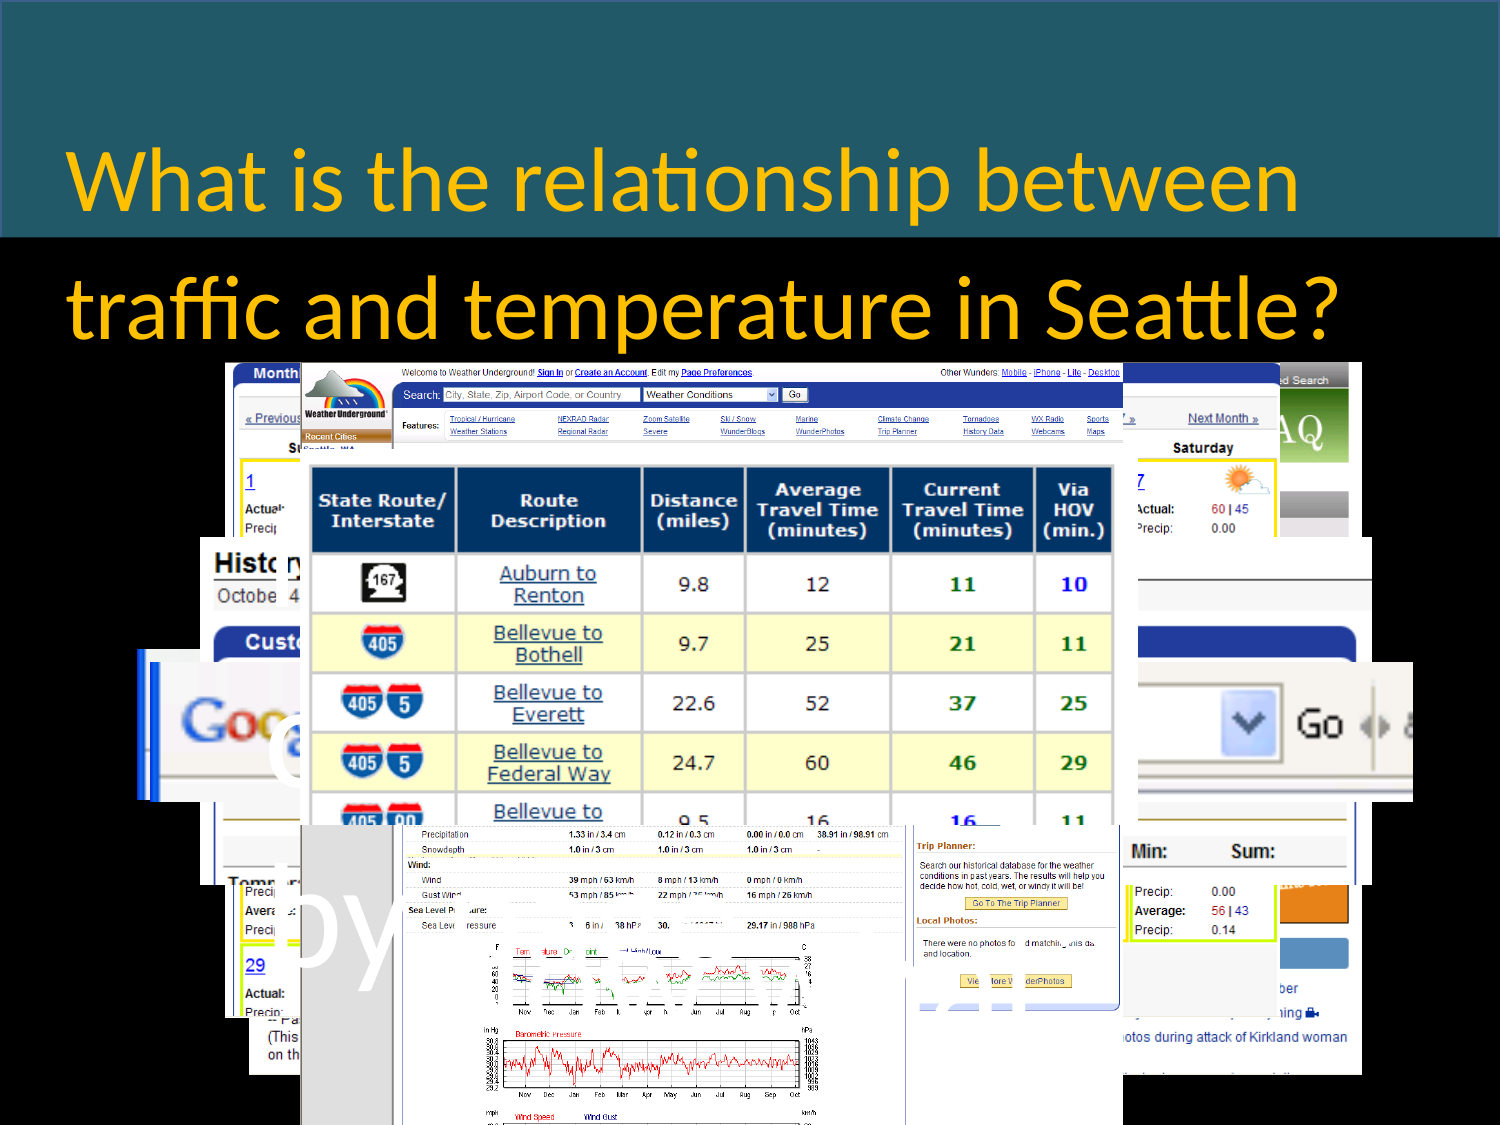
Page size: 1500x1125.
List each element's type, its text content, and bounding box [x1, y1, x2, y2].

text_box Now what? [1367, 890, 1375, 1070]
list What is the relationship between traffic and temperature in Seattle? [49, 112, 1500, 326]
picture [137, 362, 1413, 1125]
